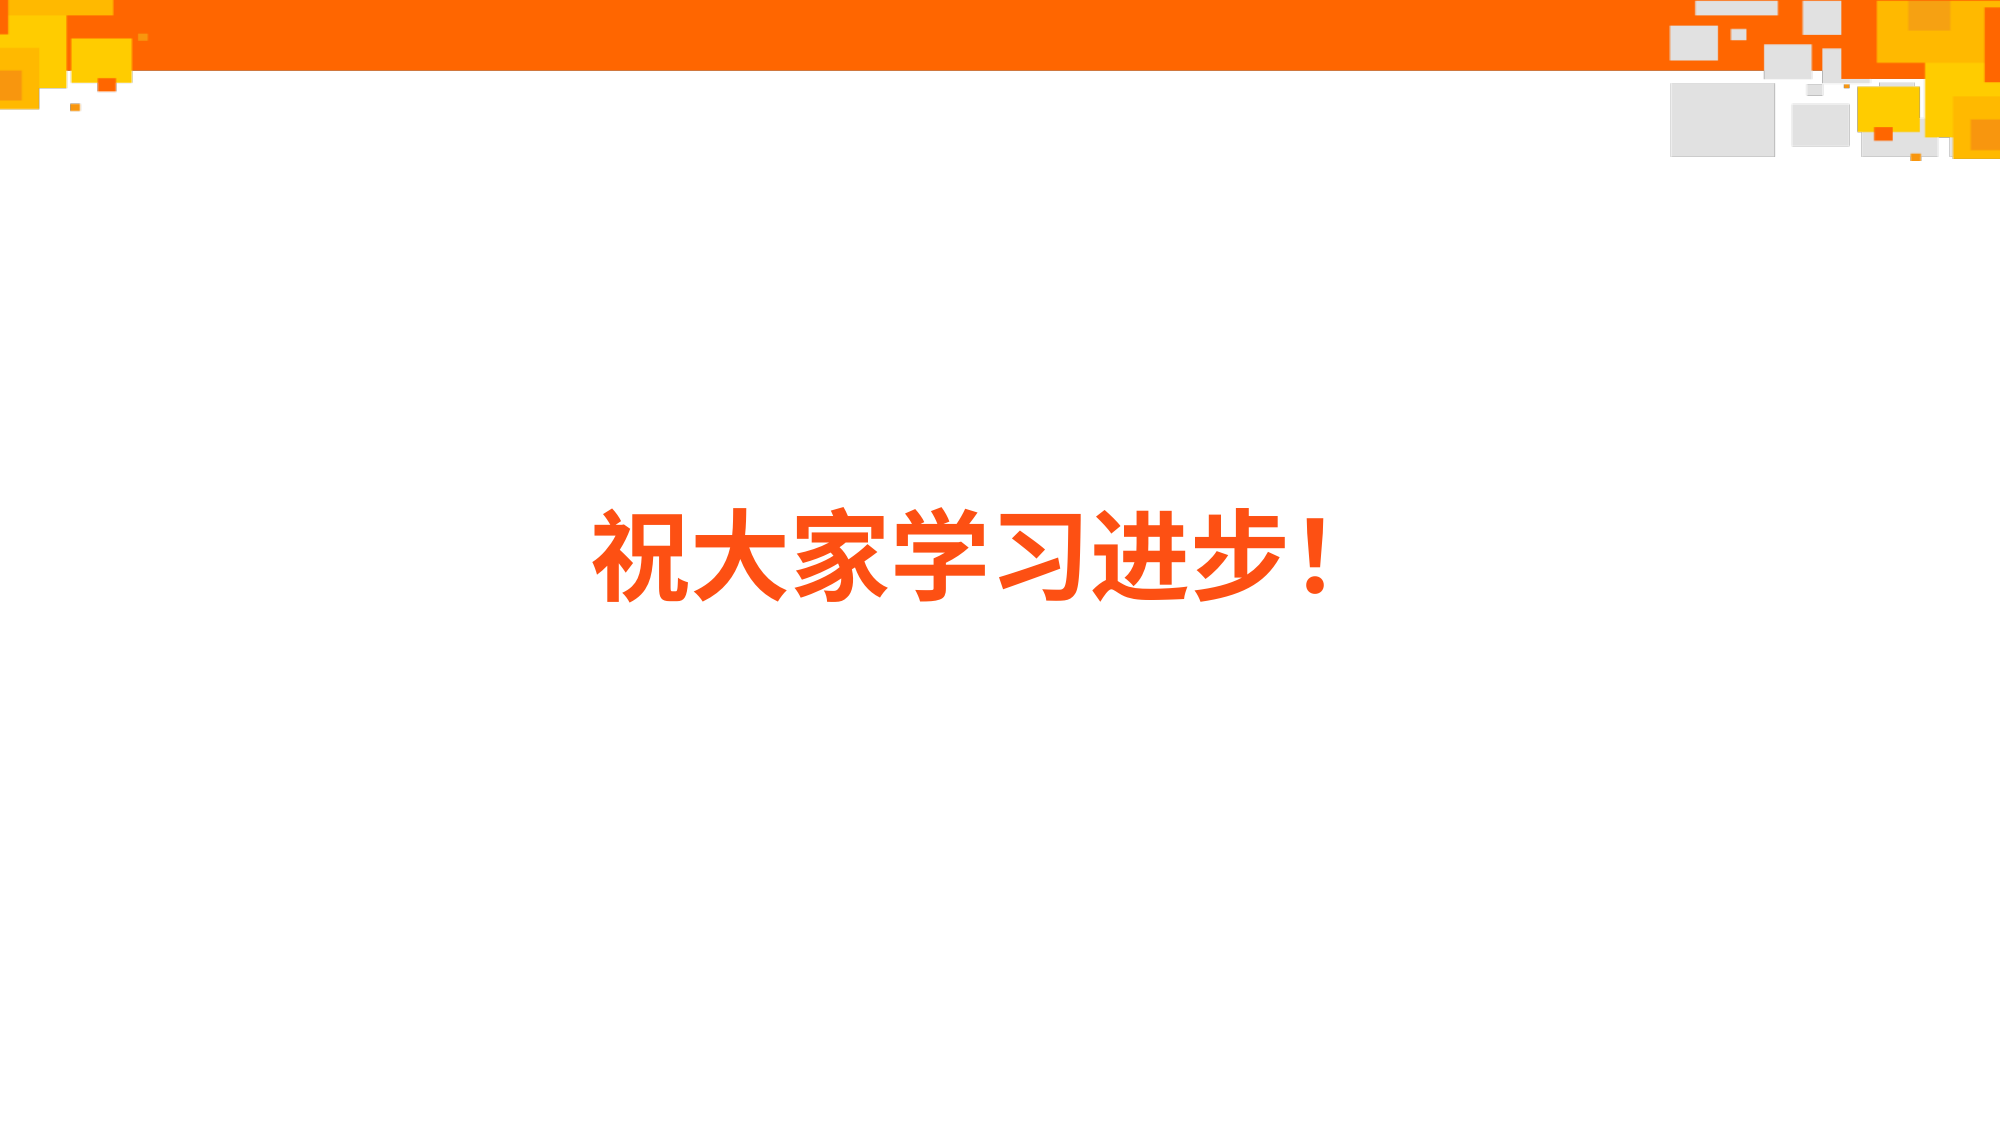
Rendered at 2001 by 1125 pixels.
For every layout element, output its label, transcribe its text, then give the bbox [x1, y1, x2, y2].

text_box 祝大家学习进步！ [430, 474, 1552, 636]
picture [0, 0, 2000, 161]
